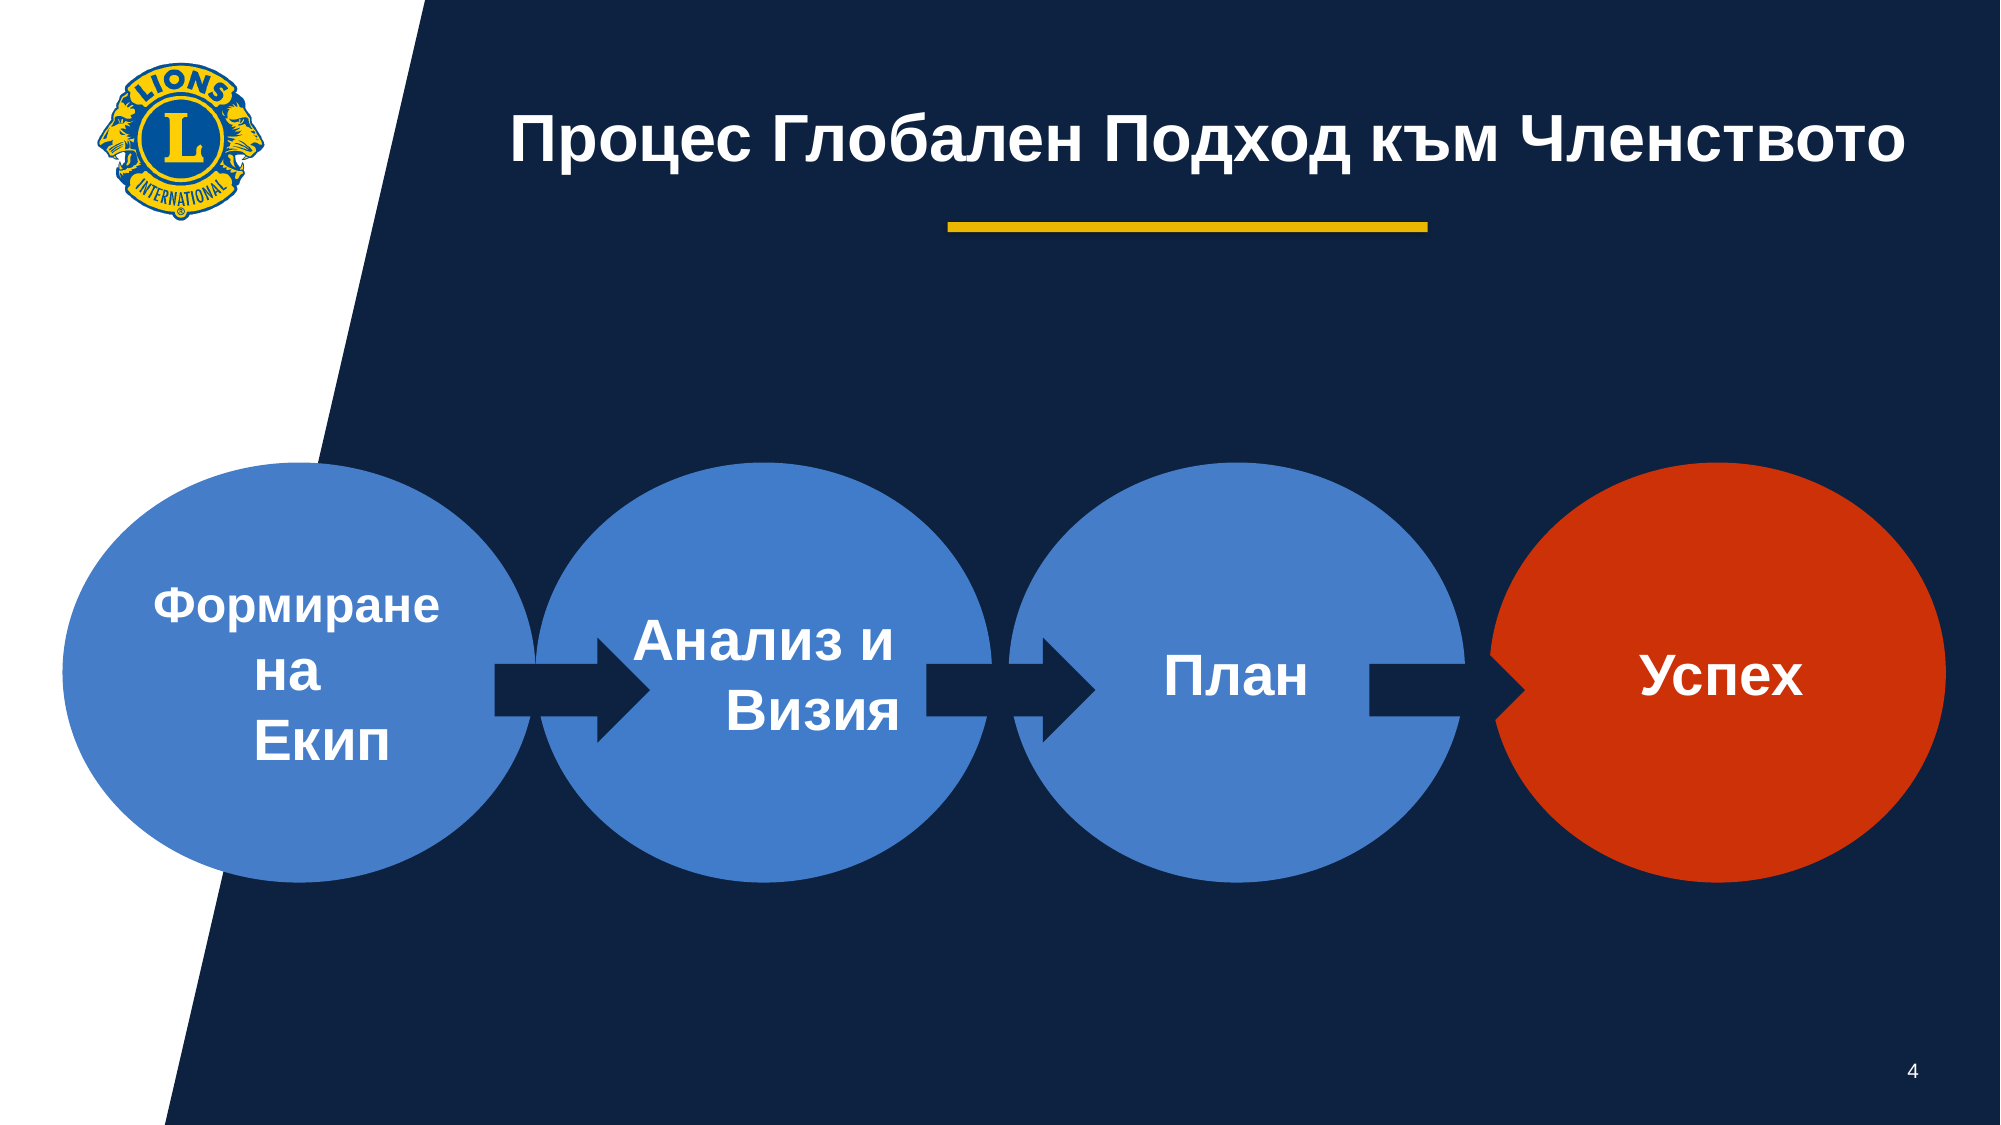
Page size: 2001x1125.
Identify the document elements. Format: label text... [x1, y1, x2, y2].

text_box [62, 462, 1947, 883]
text_box [162, 0, 2000, 1125]
text_box [947, 221, 1428, 233]
picture [87, 48, 267, 228]
text_box Процес Глобален Подход към Членството [494, 87, 1946, 225]
text_box 3 [1892, 1049, 2000, 1125]
